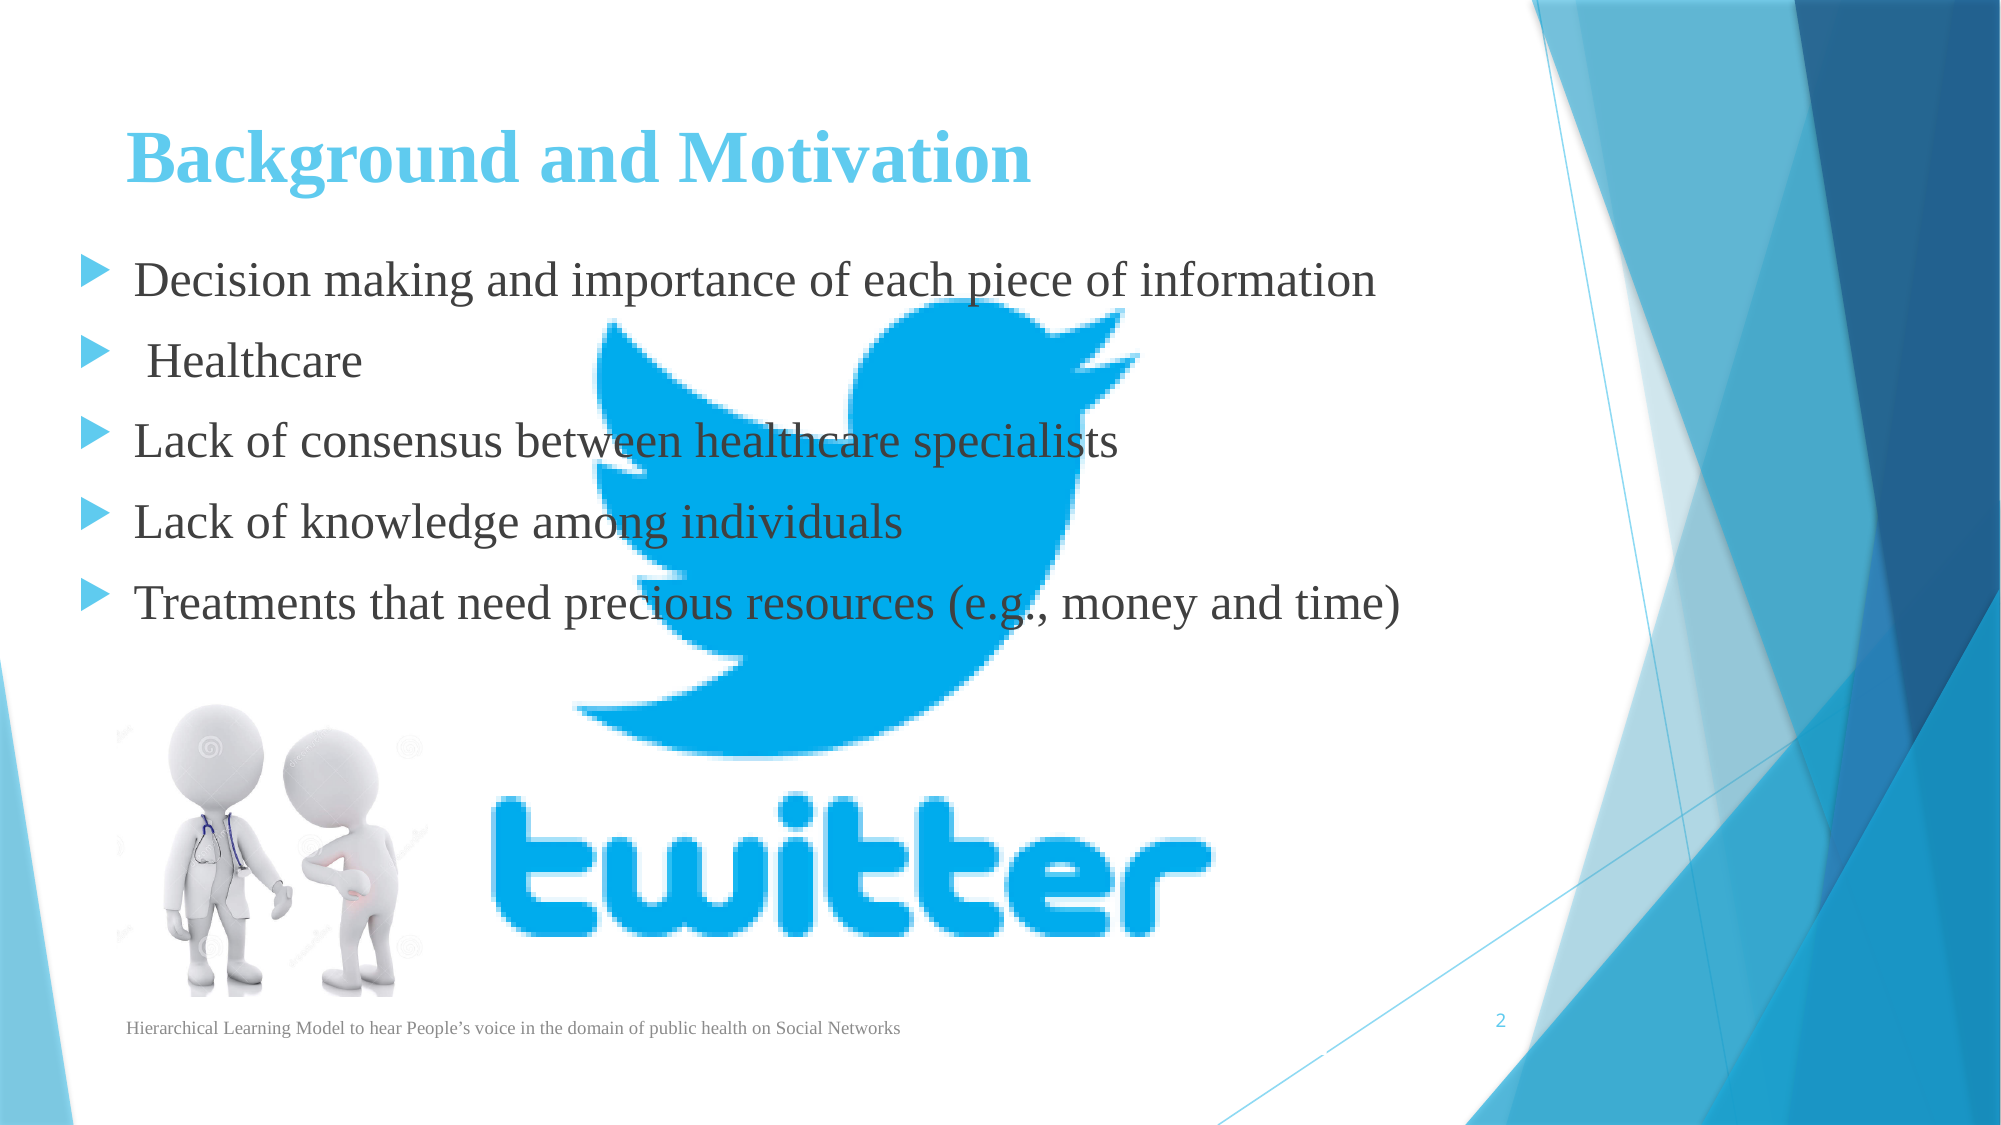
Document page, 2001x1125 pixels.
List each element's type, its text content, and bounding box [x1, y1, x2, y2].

picture [116, 238, 1328, 1055]
list Decision making and importance of each piece of information Healthcare Lack of consensus between healthcare specialists Lack of knowledge among individuals Treatments that need precious resources (e.g., money and time) [1328, 238, 1522, 991]
slide_number 2 [1409, 991, 1522, 1051]
list Decision making and importance of each piece of information Healthcare Lack of consensus between healthcare specialists Lack of knowledge among individuals Treatments that need precious resources (e.g., money and time) [62, 238, 409, 991]
title Background and Motivation [111, 99, 1522, 238]
footer Hierarchical Learning Model to hear People’s voice in the domain of public health on Social Networks [111, 1002, 405, 1051]
